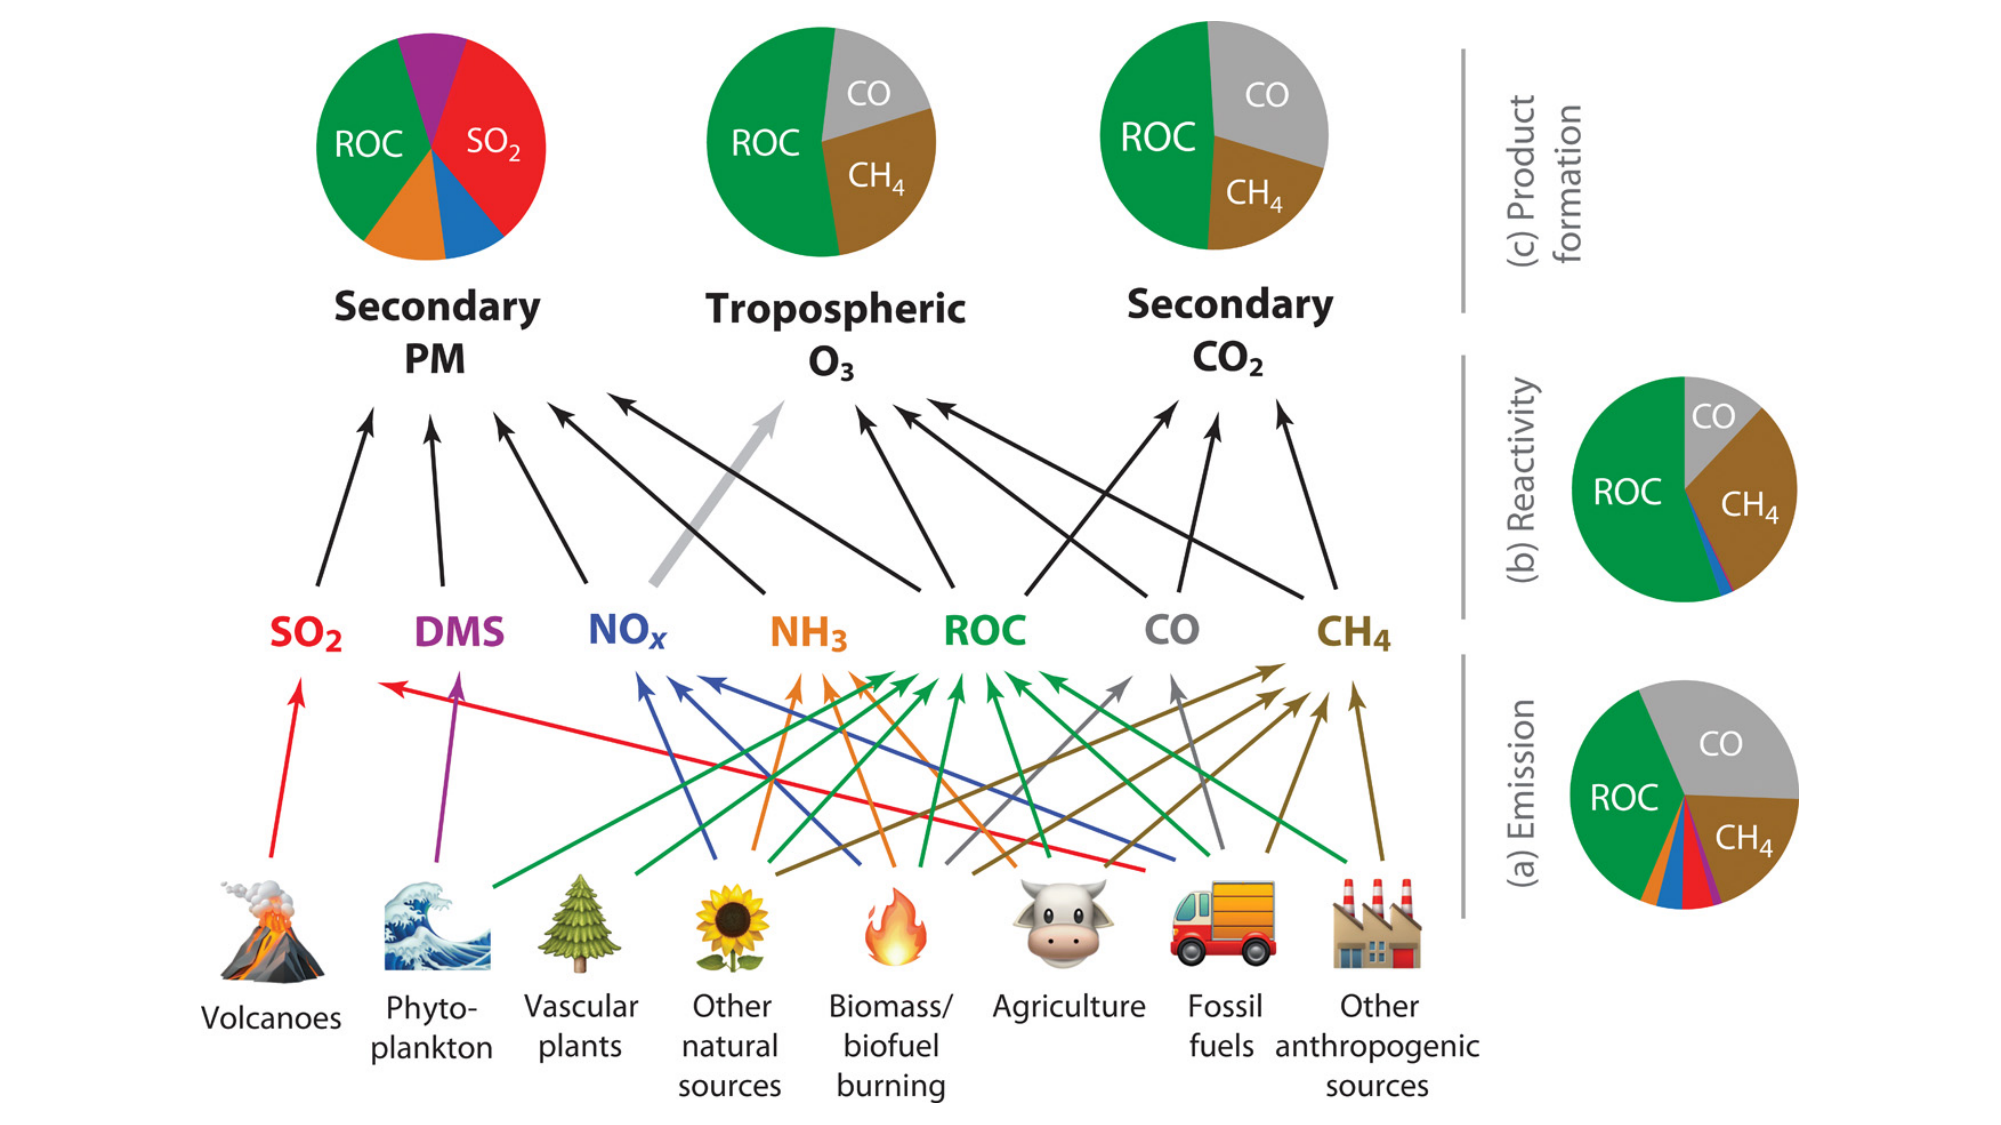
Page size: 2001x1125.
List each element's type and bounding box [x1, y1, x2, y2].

picture [201, 21, 1799, 1103]
